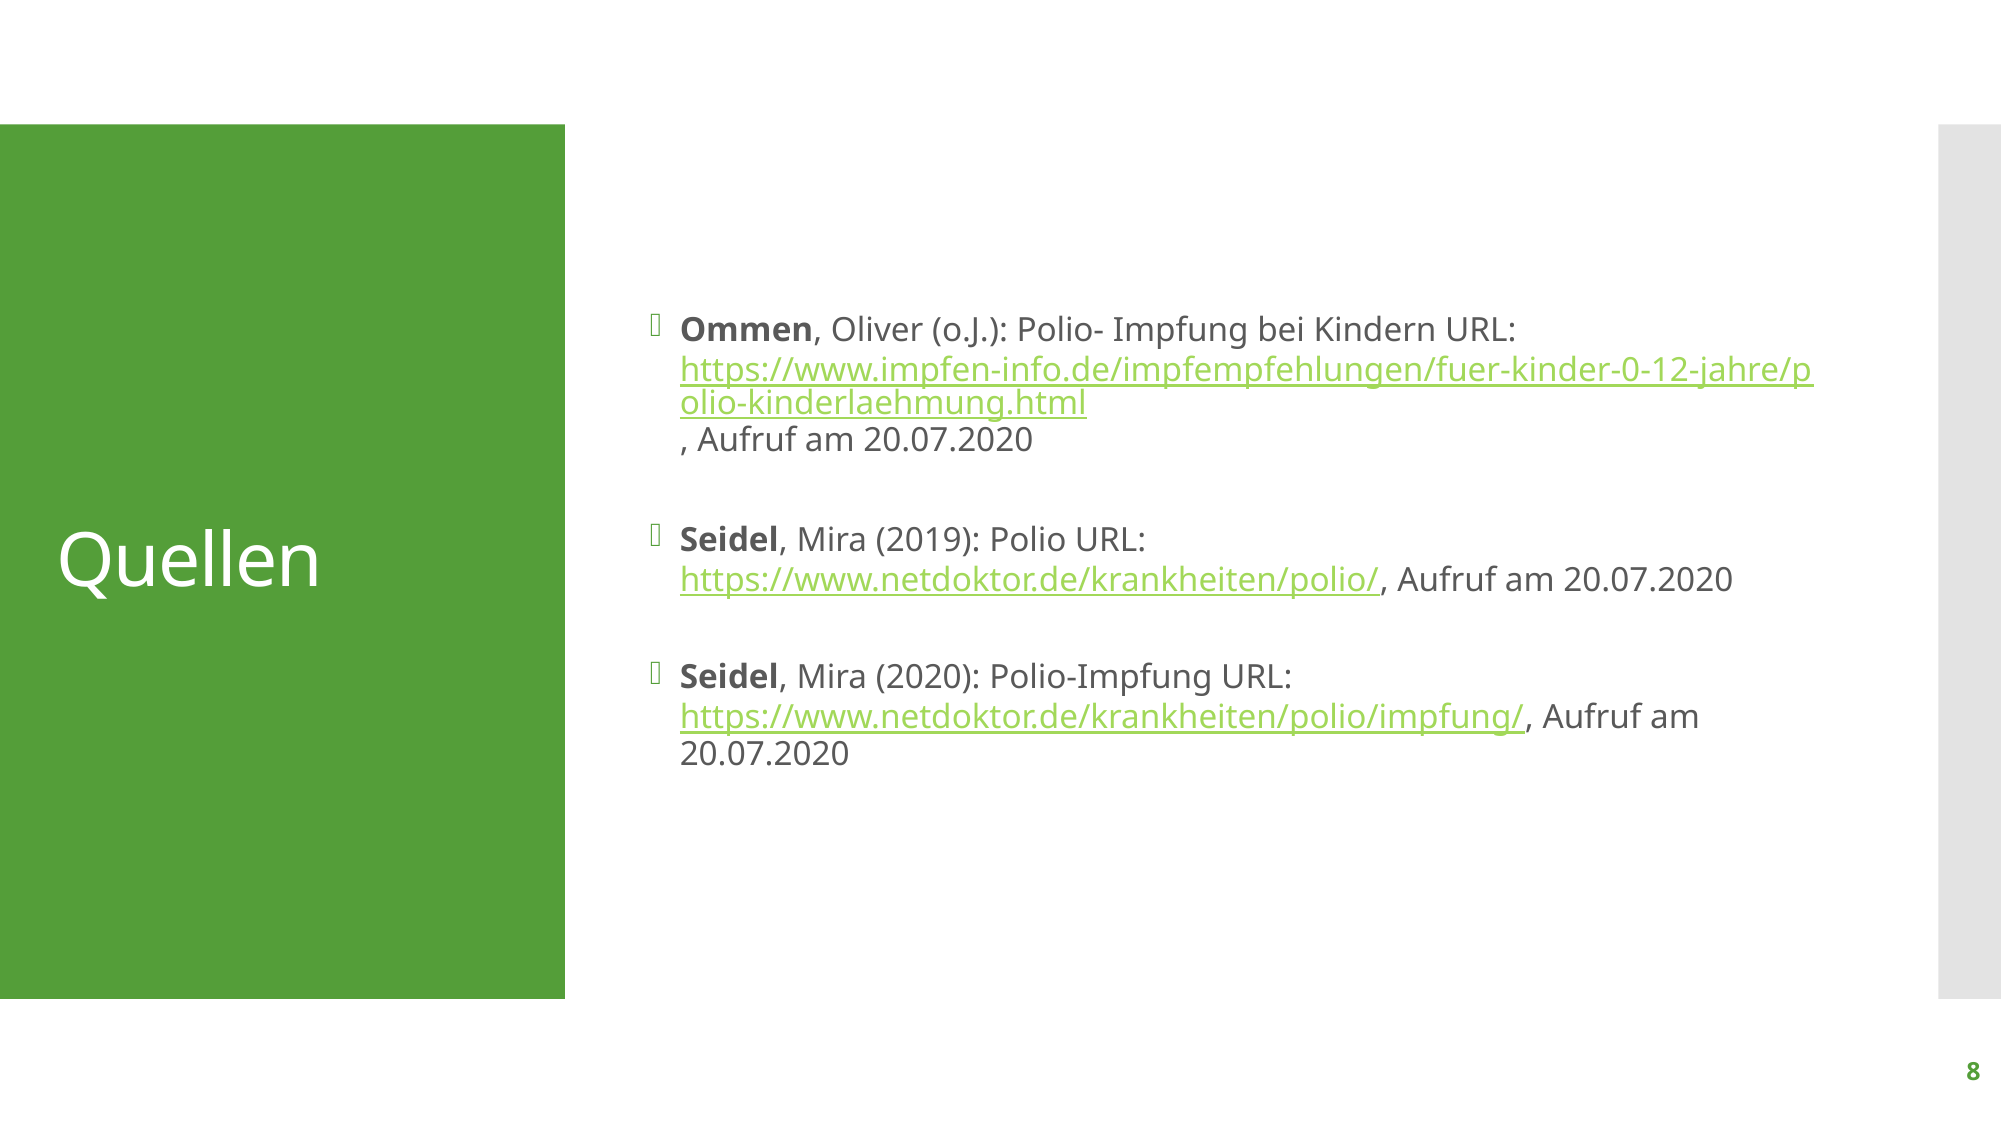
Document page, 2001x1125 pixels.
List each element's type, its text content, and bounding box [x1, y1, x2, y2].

slide_number 8 [1744, 1042, 1996, 1103]
title Quellen [41, 184, 525, 940]
list Ommen, Oliver (o.J.): Polio- Impfung bei Kindern URL: https://www.impfen-info.de/impfempfehlungen/fuer-kinder-0-12-jahre/polio-kinderlaehmung.html, Aufruf am 20.07.2020 Seidel, Mira (2019): Polio URL: https://www.netdoktor.de/krankheiten/polio/, Aufruf am 20.07.2020 Seidel, Mira (2020): Polio-Impfung URL: https://www.netdoktor.de/krankheiten/polio/impfung/, Aufruf am 20.07.2020 [634, 141, 1835, 982]
